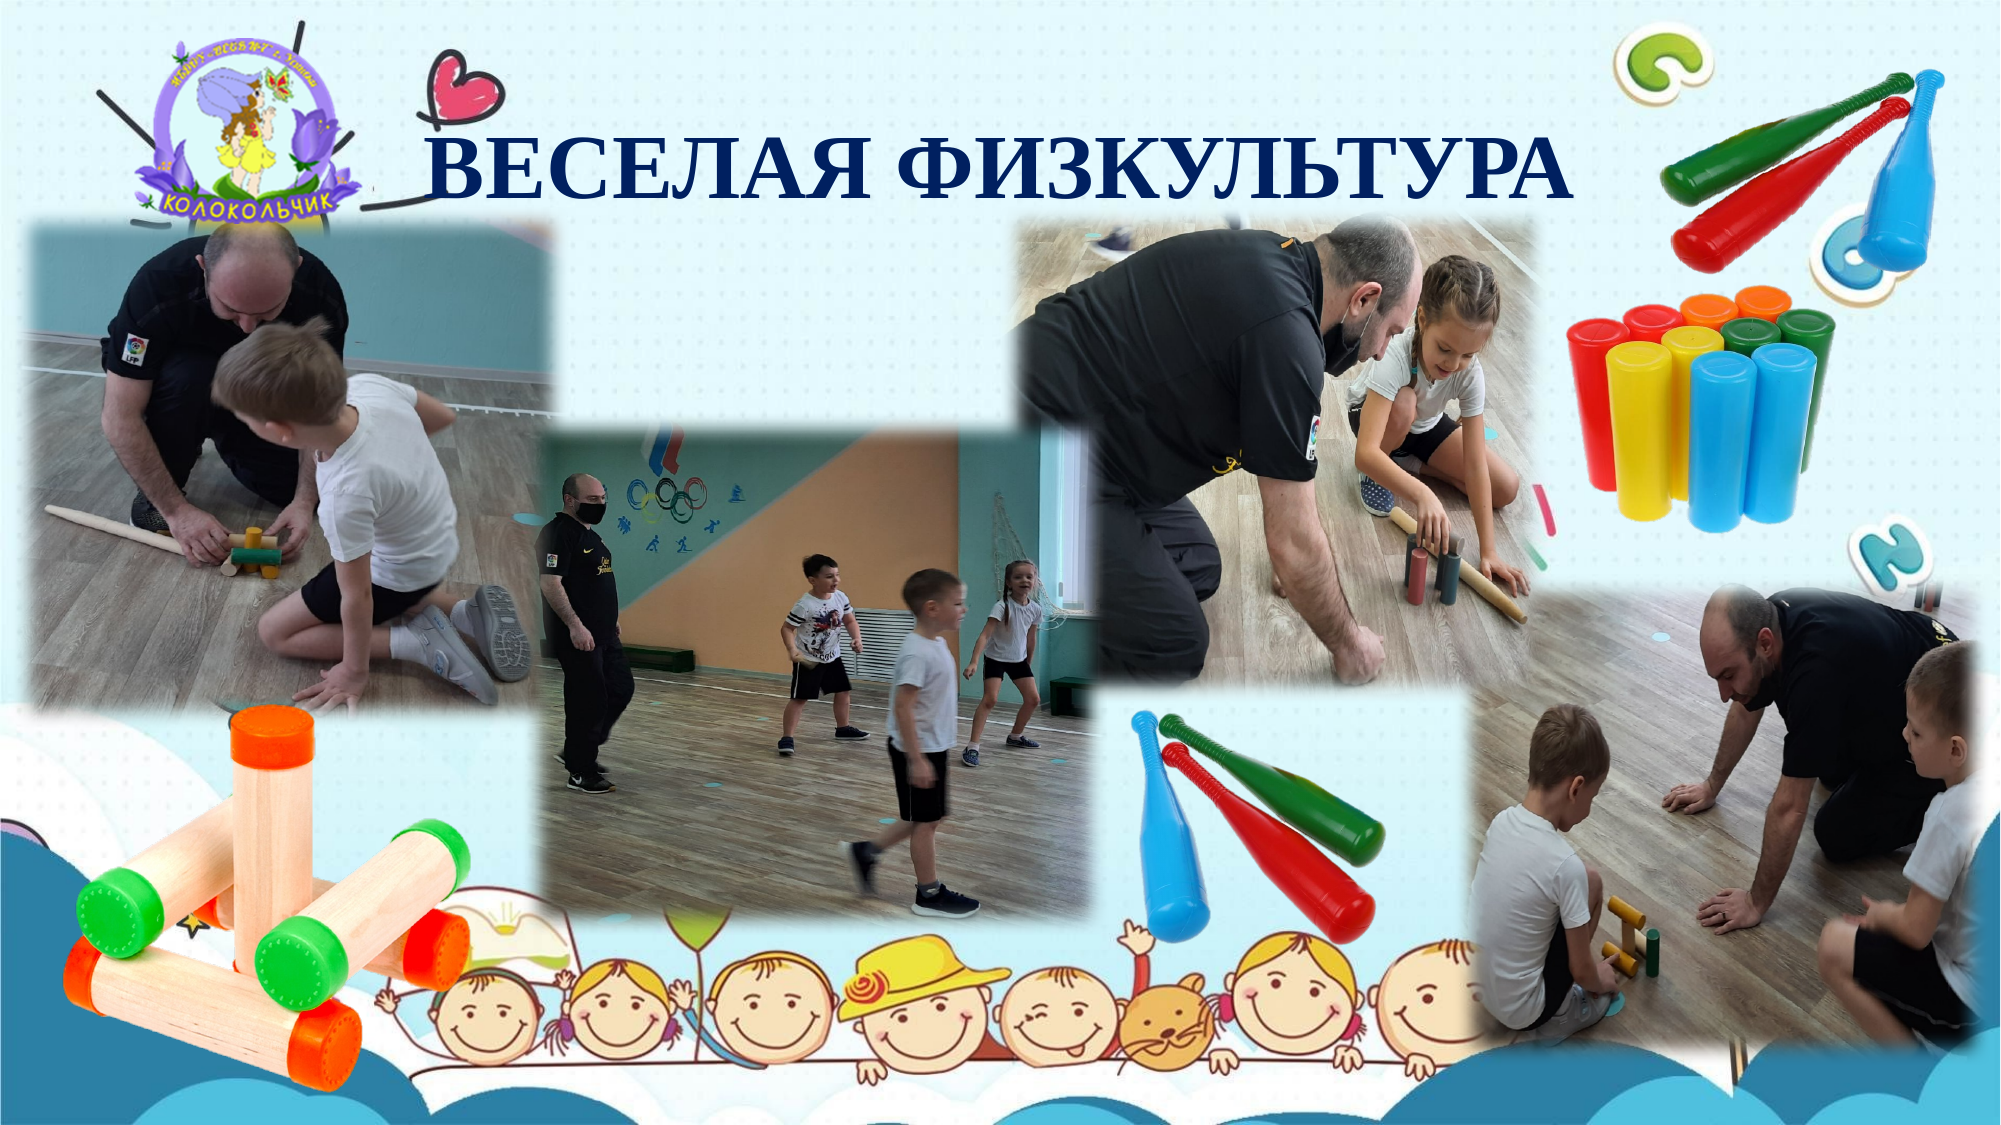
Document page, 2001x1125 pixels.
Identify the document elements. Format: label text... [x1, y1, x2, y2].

title ВЕСЕЛАЯ ФИЗКУЛЬТУРА [363, 59, 1654, 278]
picture [0, 0, 2001, 1125]
